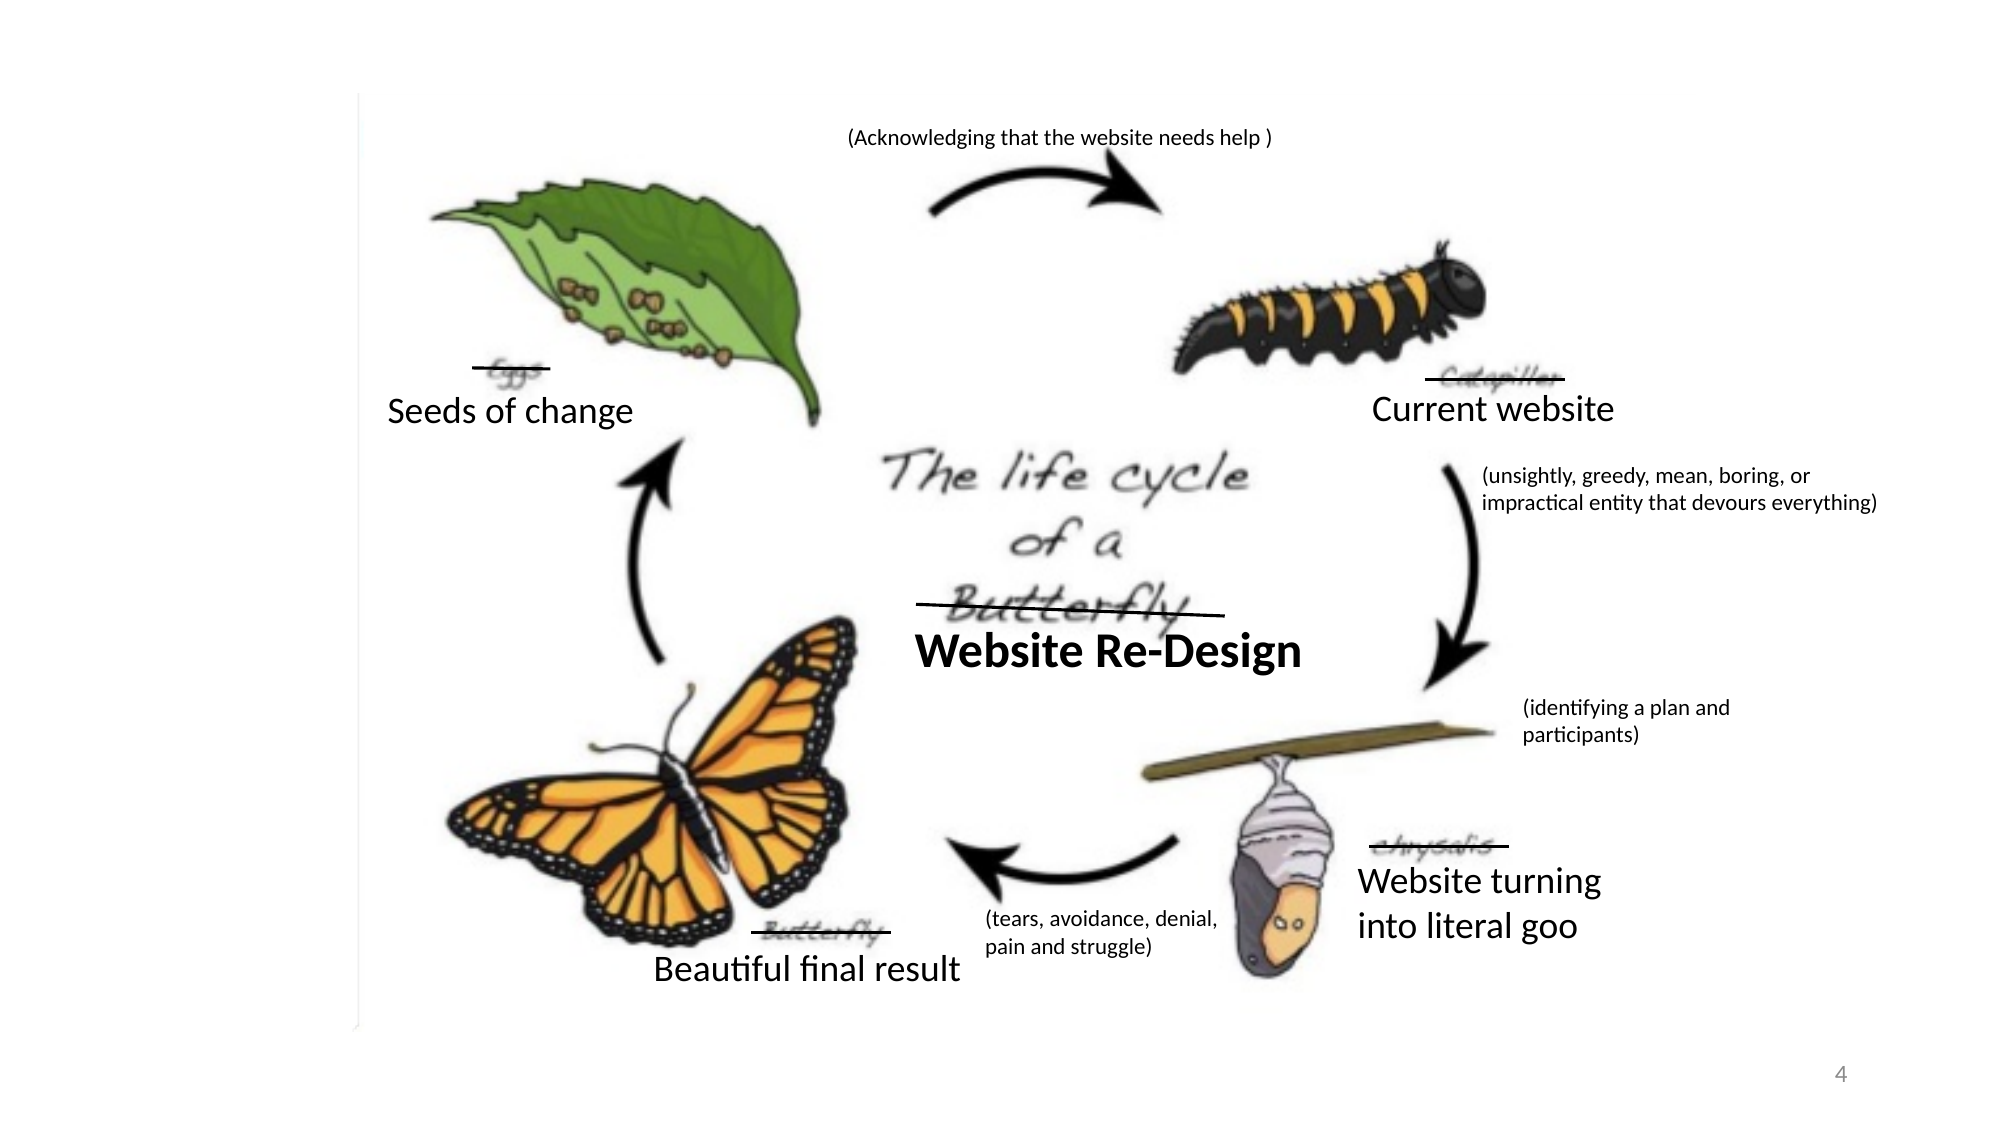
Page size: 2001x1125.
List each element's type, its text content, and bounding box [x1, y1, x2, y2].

text_box (unsightly, greedy, mean, boring, or impractical entity that devours everything) [1696, 453, 1923, 523]
text_box (identifying a plan and participants) [1696, 685, 1785, 755]
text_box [915, 604, 1225, 616]
slide_number 4 [1412, 1042, 1863, 1103]
picture [27, 93, 1696, 1032]
